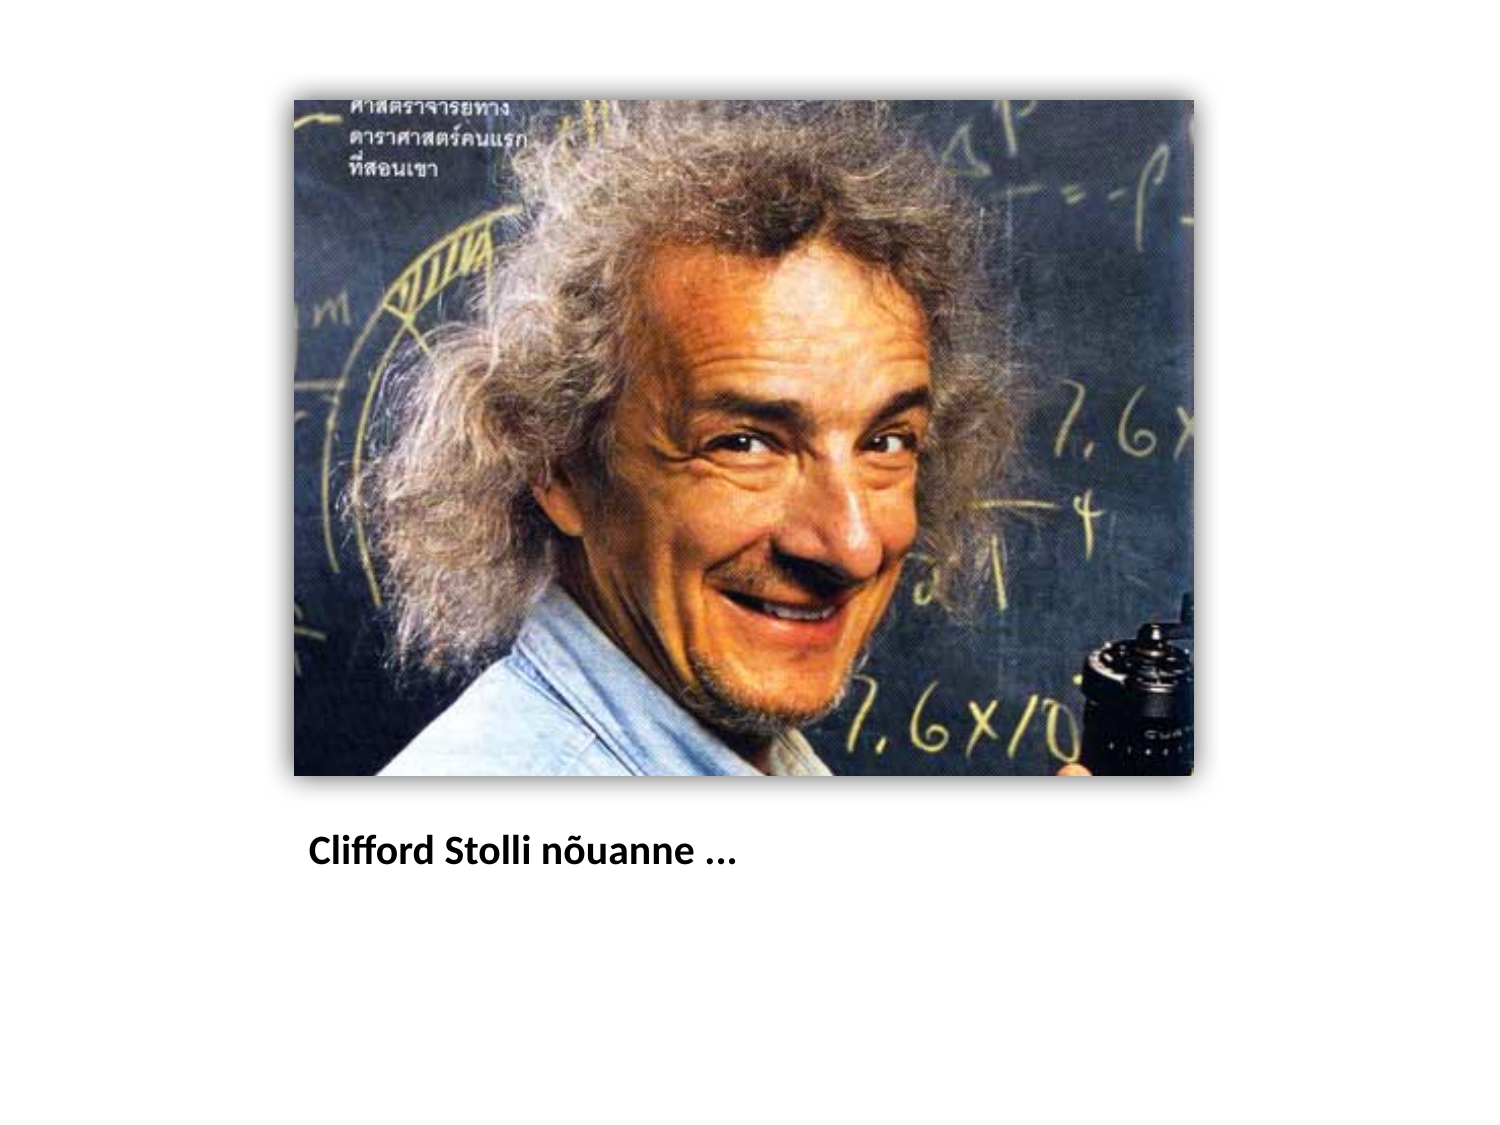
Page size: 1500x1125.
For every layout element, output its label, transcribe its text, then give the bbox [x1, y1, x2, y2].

title Clifford Stolli nõuanne ... [294, 794, 1194, 881]
picture [293, 100, 1195, 776]
